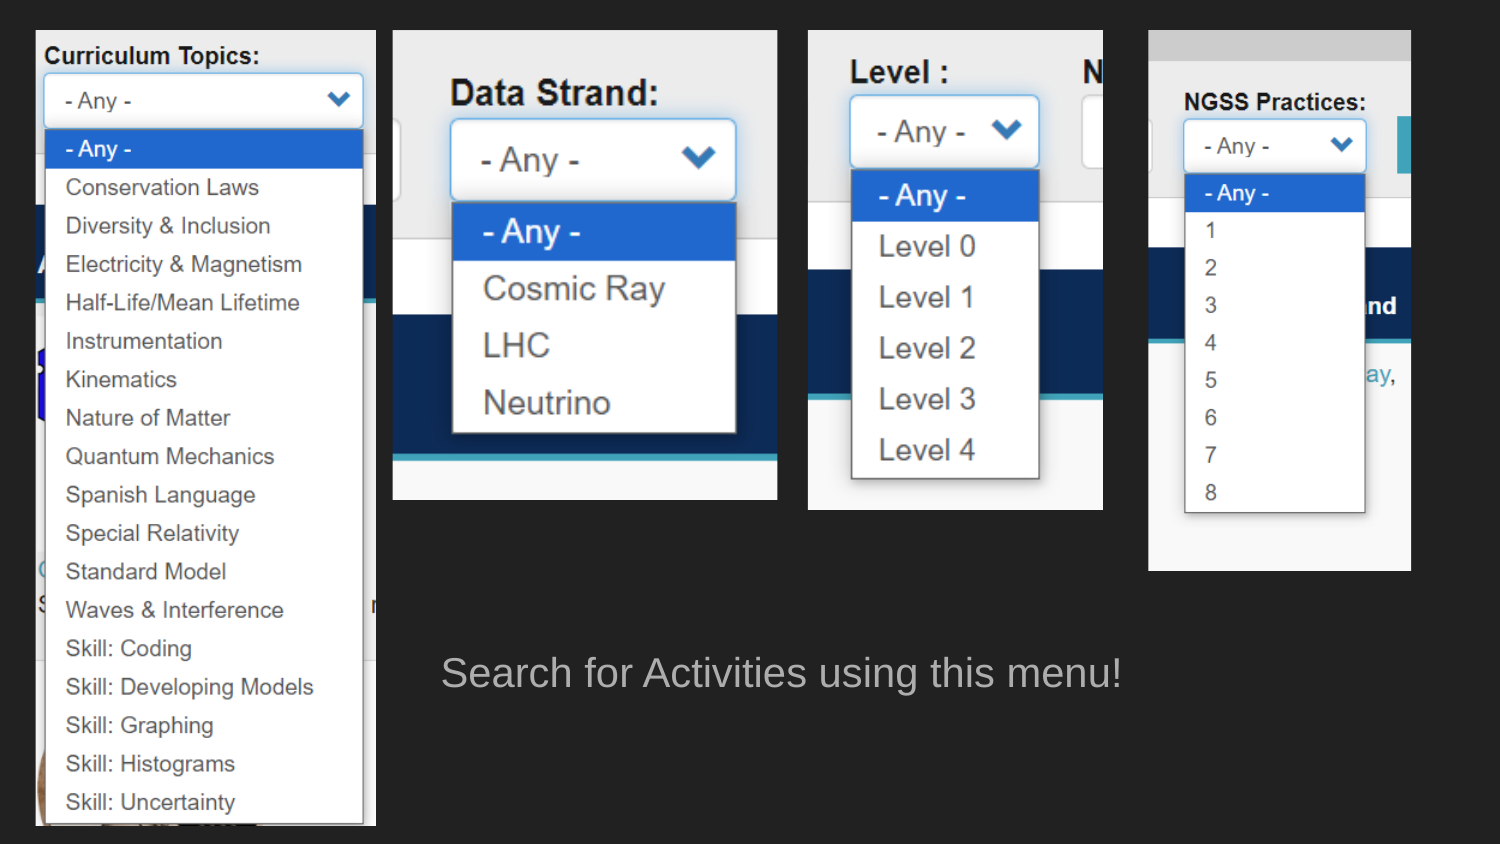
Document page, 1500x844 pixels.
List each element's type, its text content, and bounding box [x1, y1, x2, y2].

picture [807, 29, 1104, 510]
picture [35, 29, 377, 826]
text_box Search for Activities using this menu! [425, 630, 1156, 803]
picture [392, 29, 778, 500]
picture [1148, 29, 1412, 572]
